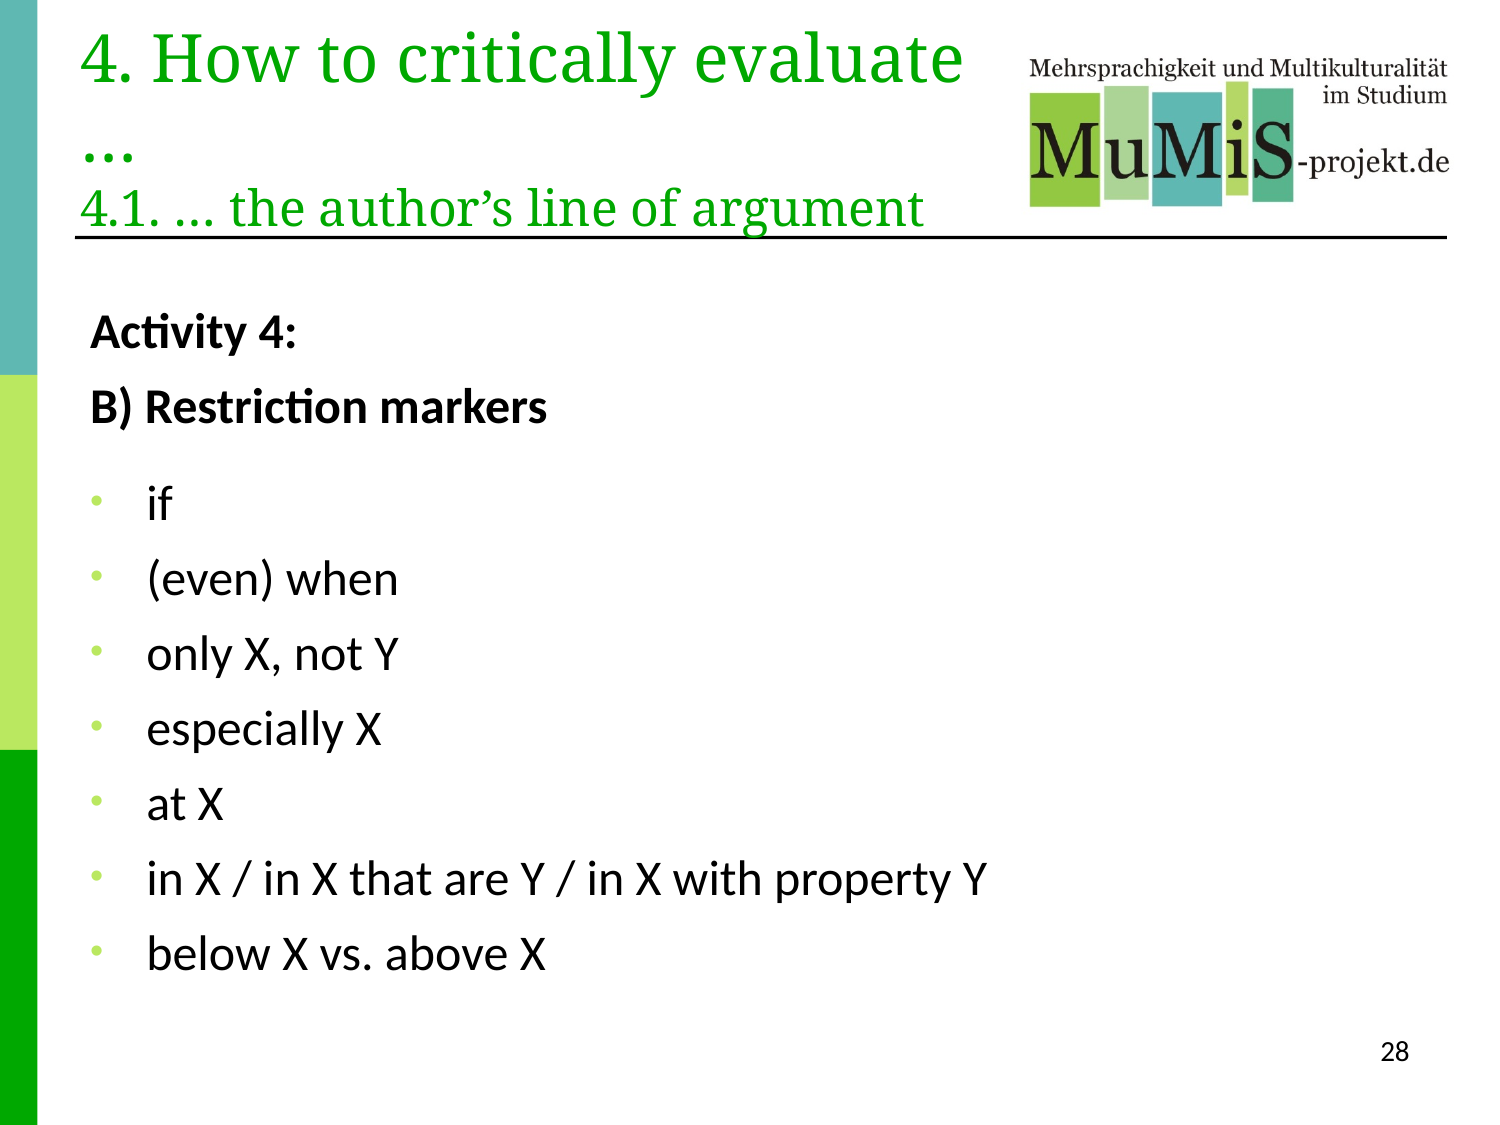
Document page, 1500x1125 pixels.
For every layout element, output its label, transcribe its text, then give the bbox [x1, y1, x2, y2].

slide_number 28 [1074, 1025, 1425, 1100]
list Activity 4: B) Restriction markers if (even) when only X, not Y especially X at X in X / in X that are Y / in X with property Y below X vs. above X [74, 290, 1448, 1059]
picture [1021, 50, 1456, 215]
title 4. How to critically evaluate … 4.1. … the author’s line of argument [64, 56, 1012, 244]
